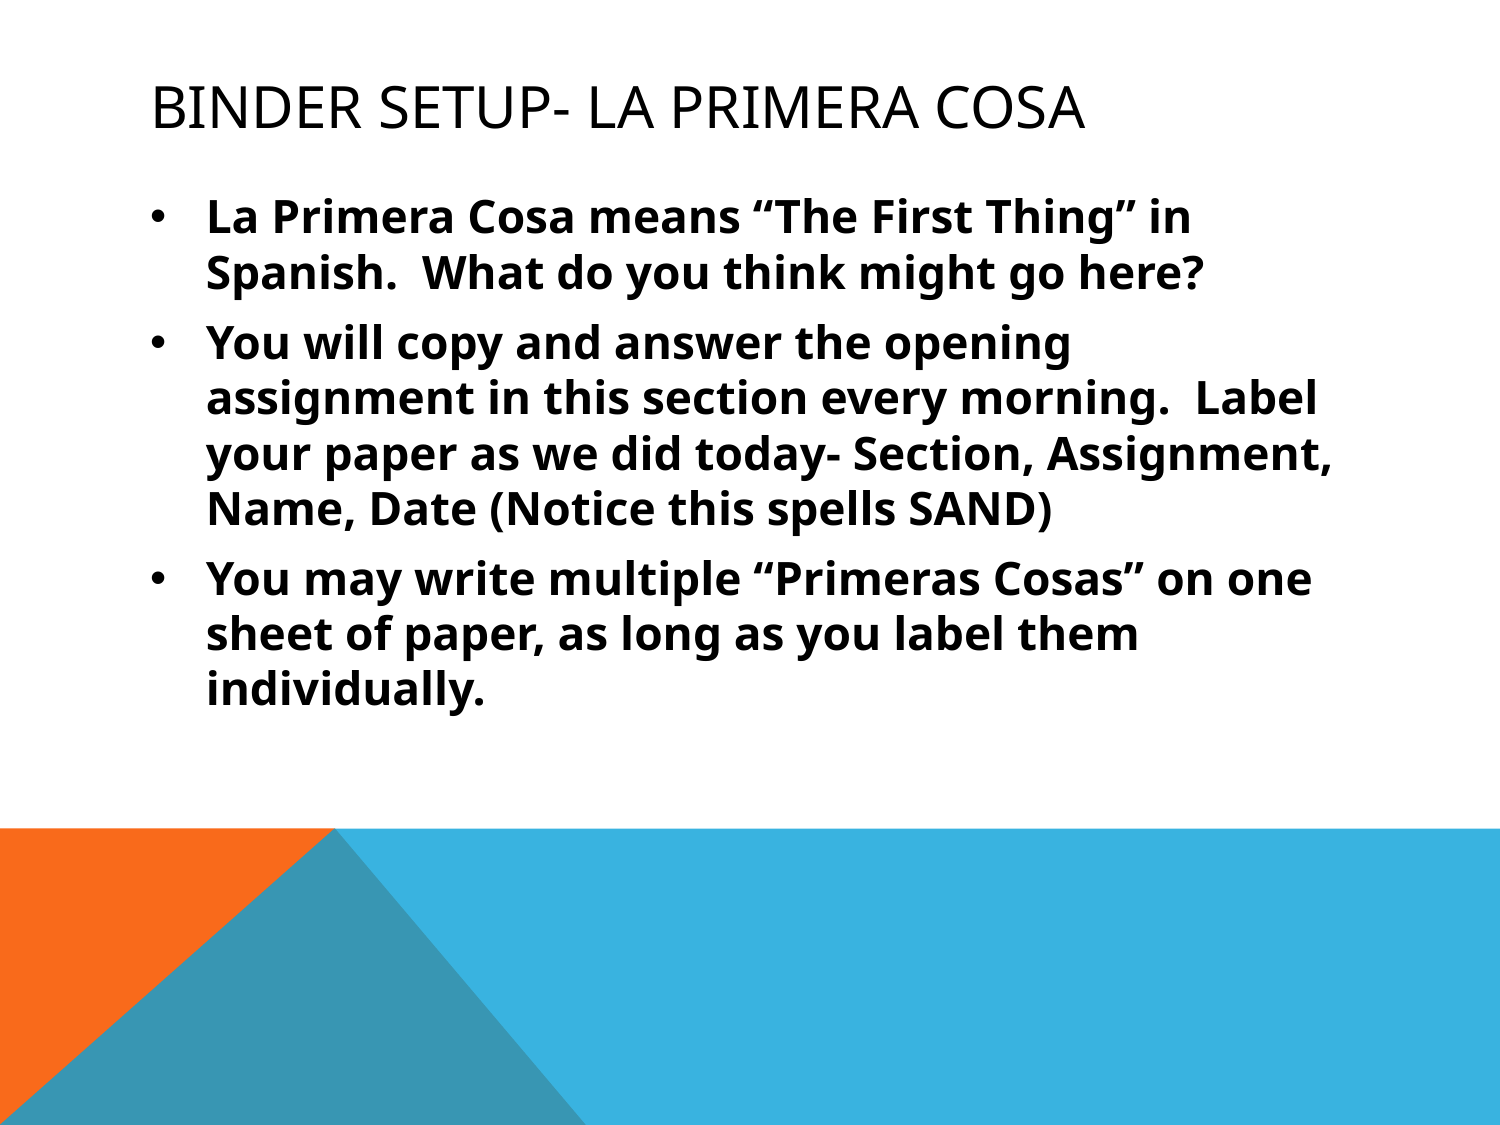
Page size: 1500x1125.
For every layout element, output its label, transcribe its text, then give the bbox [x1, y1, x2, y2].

list La Primera Cosa means “The First Thing” in Spanish. What do you think might go here? You will copy and answer the opening assignment in this section every morning. Label your paper as we did today- Section, Assignment, Name, Date (Notice this spells SAND) You may write multiple “Primeras Cosas” on one sheet of paper, as long as you label them individually. [135, 180, 1369, 768]
title Binder setup- la primera cosa [135, 60, 1369, 150]
